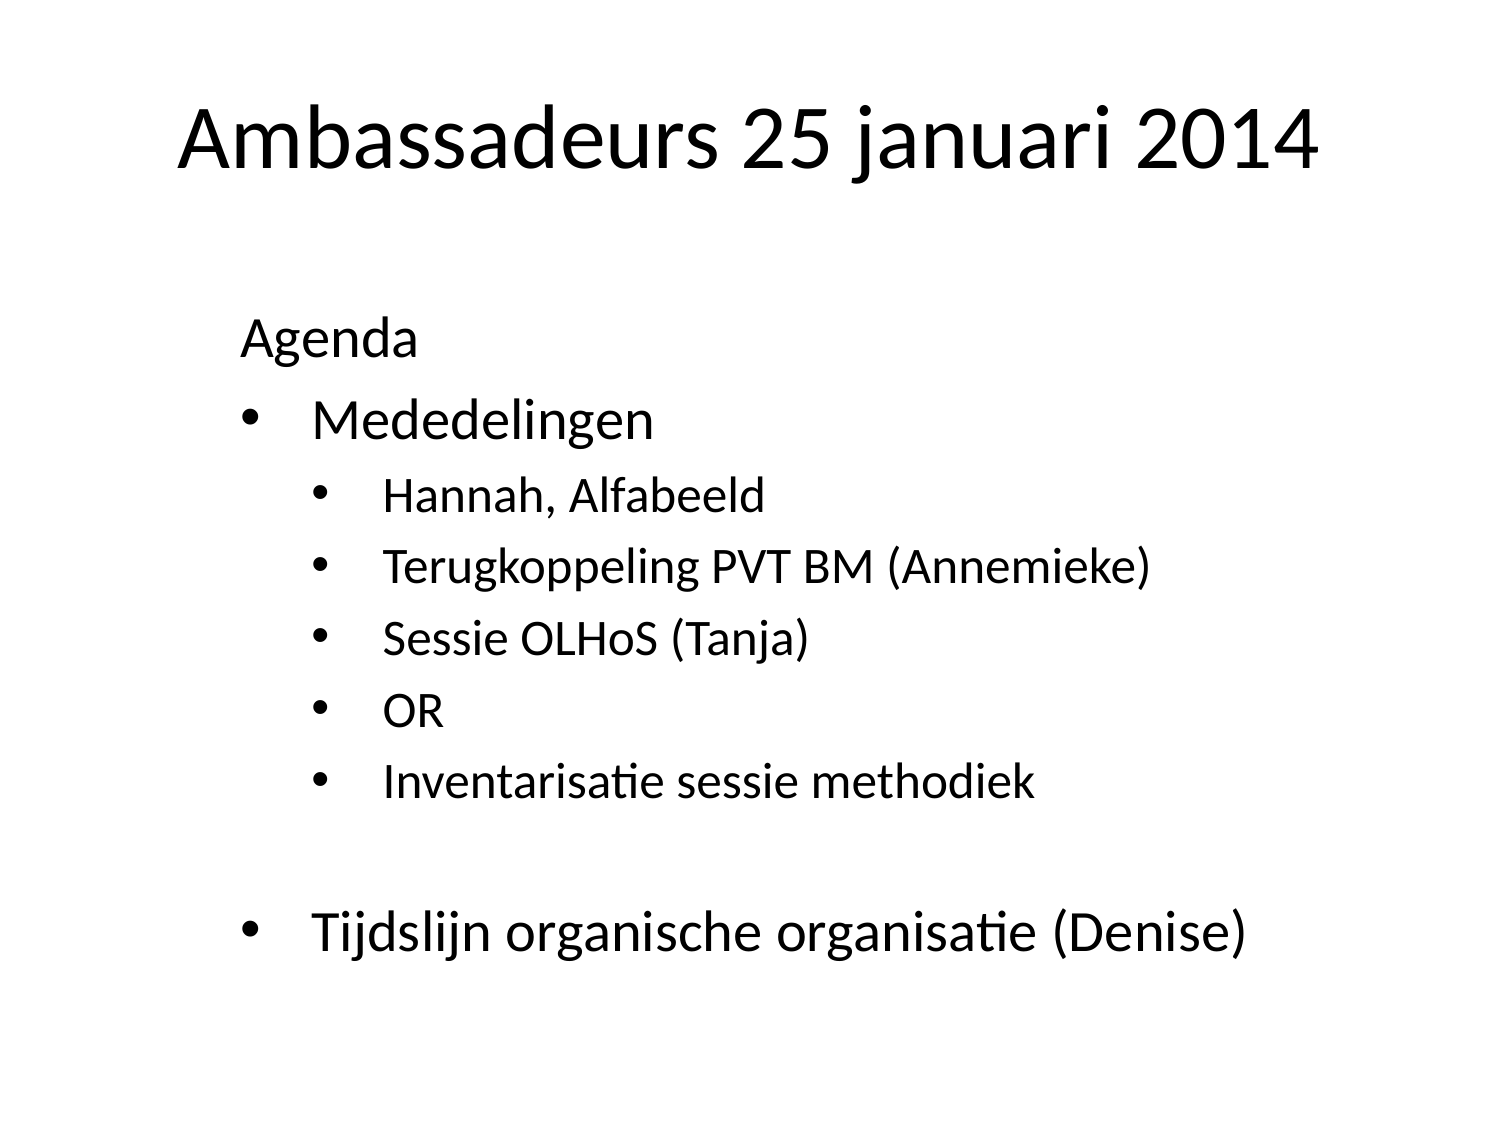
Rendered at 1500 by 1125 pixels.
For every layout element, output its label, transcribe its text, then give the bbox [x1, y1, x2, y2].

subtitle Agenda Mededelingen Hannah, Alfabeeld Terugkoppeling PVT BM (Annemieke) Sessie OLHoS (Tanja) OR Inventarisatie sessie methodiek Tijdslijn organische organisatie (Denise) [225, 290, 1275, 988]
title Ambassadeurs 25 januari 2014 [112, 66, 1388, 197]
